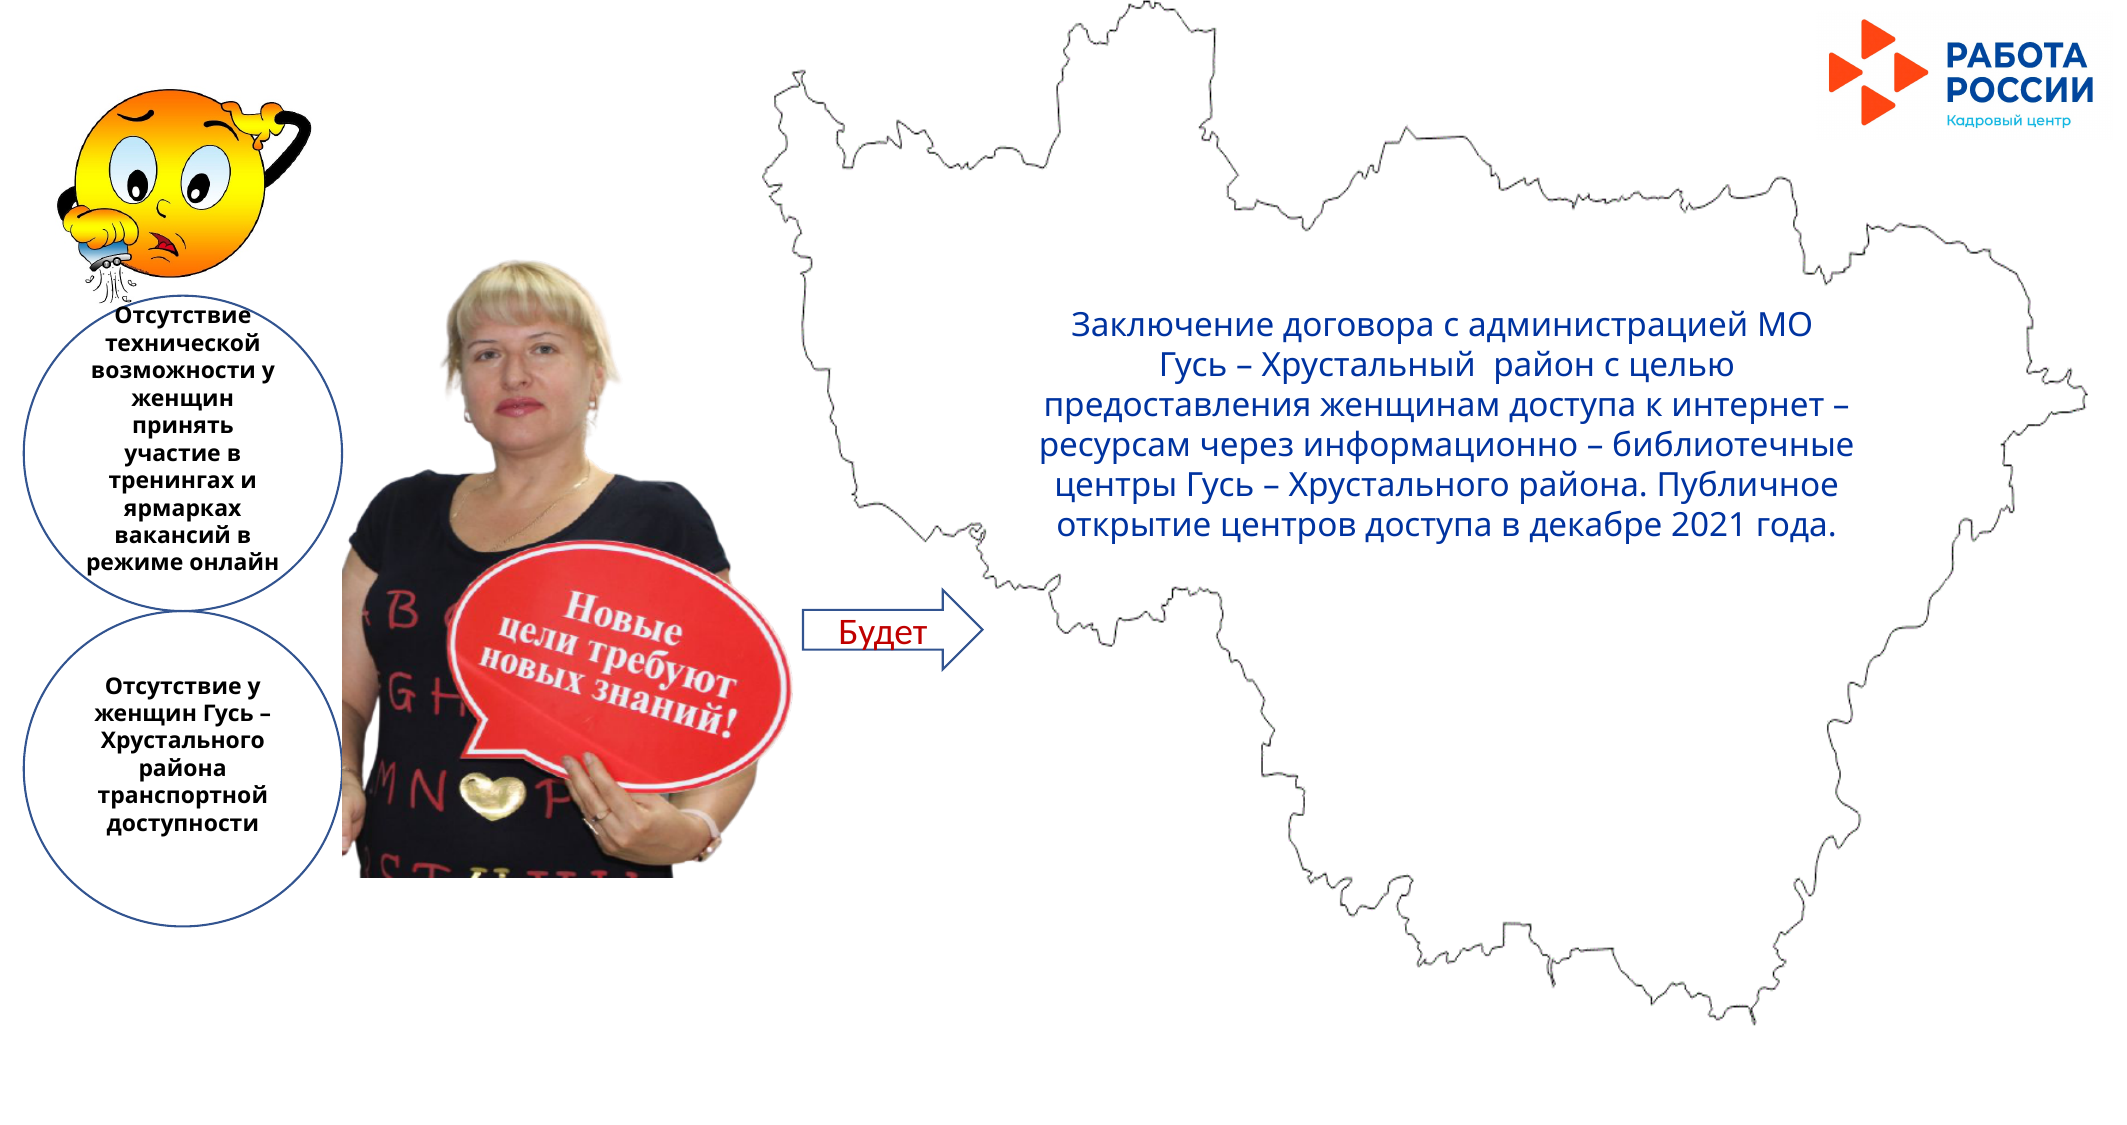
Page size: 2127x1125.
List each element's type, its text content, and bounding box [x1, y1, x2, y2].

text_box Отсутствие у женщин Гусь – Хрустального района транспортной доступности [22, 610, 341, 928]
picture [45, 77, 320, 311]
text_box Отсутствие технической возможности у женщин принять участие в тренингах и ярмарках вакансий в режиме онлайн [22, 311, 341, 611]
picture [341, 0, 2113, 1032]
